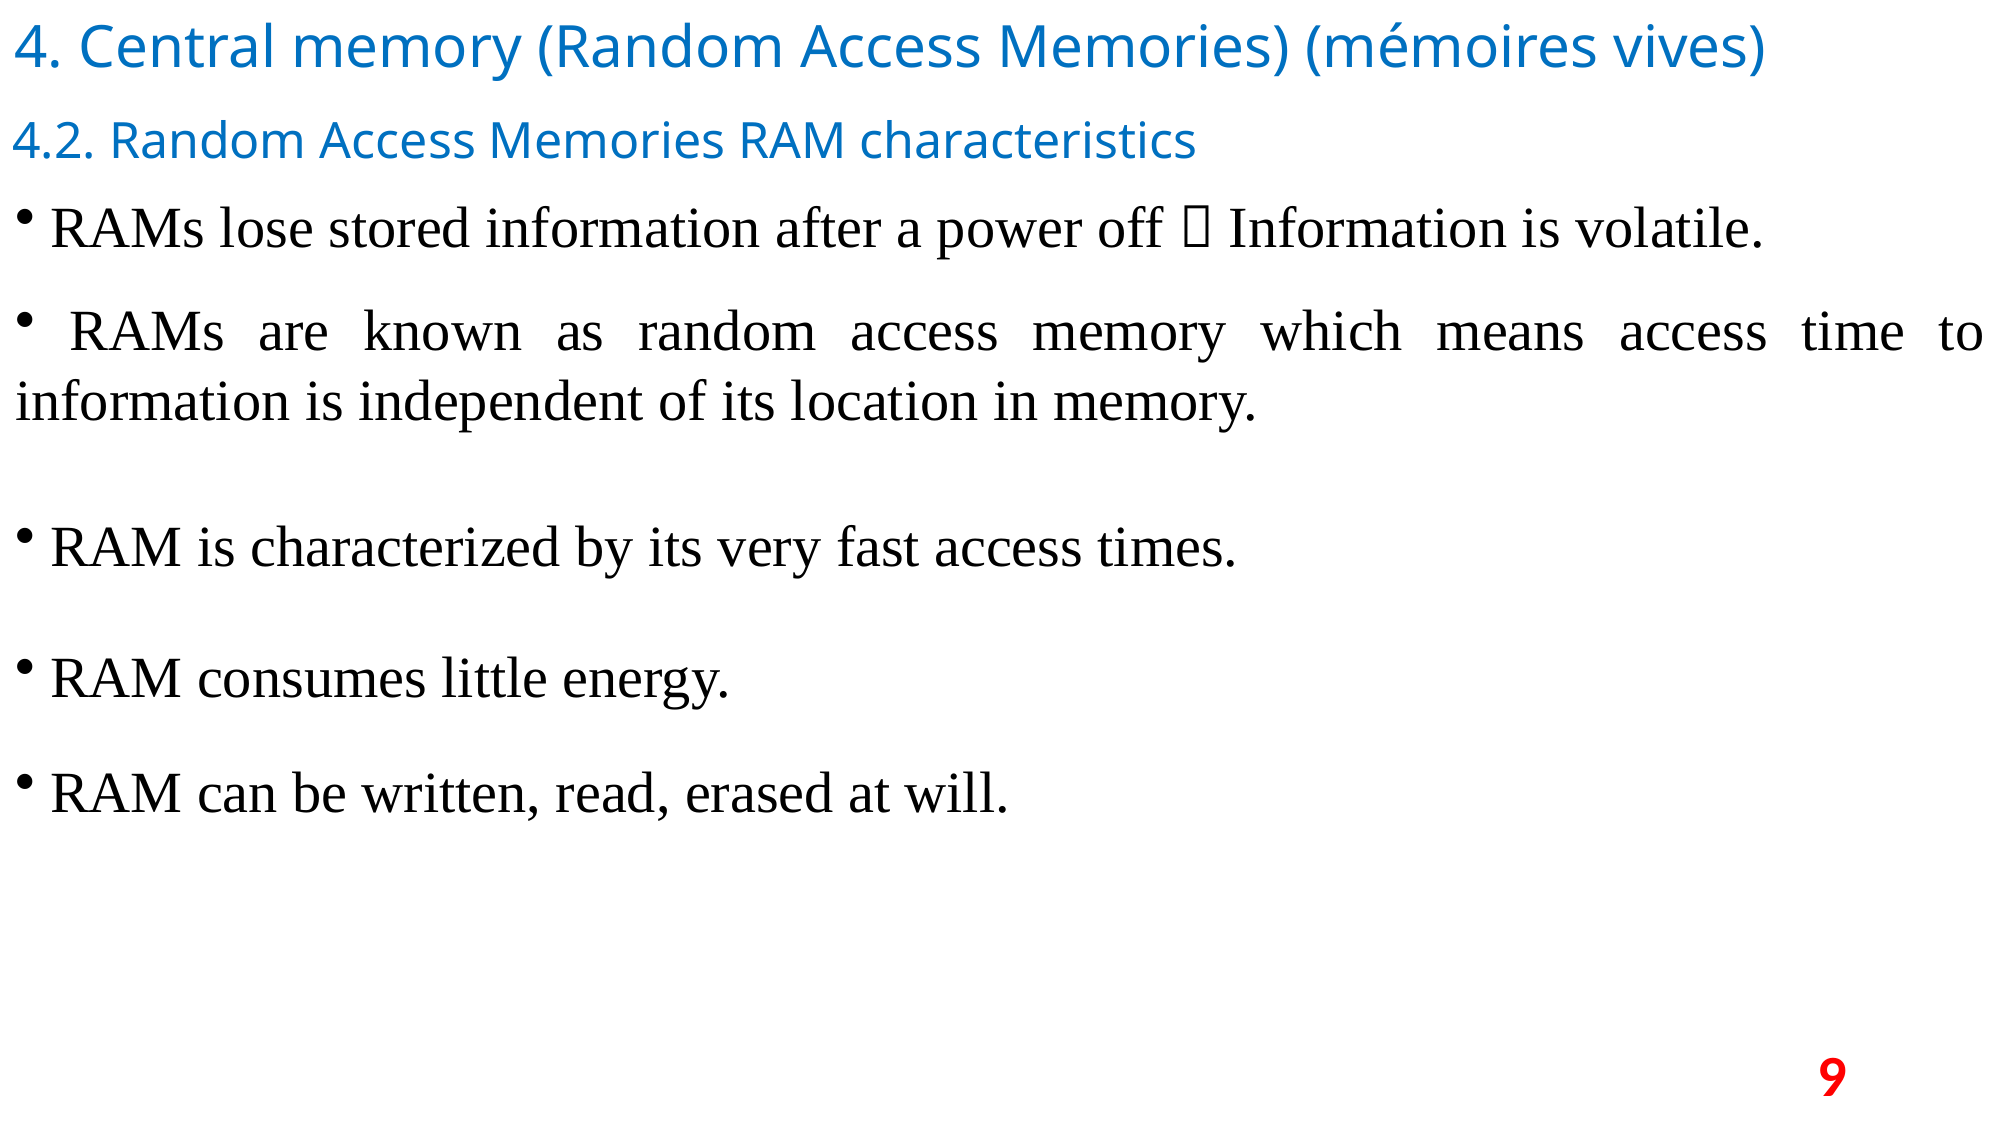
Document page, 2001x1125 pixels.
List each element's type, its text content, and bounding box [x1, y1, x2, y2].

text_box RAM can be written, read, erased at will. [0, 746, 2000, 832]
text_box RAMs lose stored information after a power off  Information is volatile. [0, 181, 2000, 267]
text_box 4. Central memory (Random Access Memories) (mémoires vives) [0, 1, 2000, 87]
slide_number 9 [1412, 1042, 1863, 1103]
text_box RAM is characterized by its very fast access times. [0, 500, 2000, 586]
text_box RAM consumes little energy. [0, 631, 2000, 717]
text_box 4.2. Random Access Memories RAM characteristics [0, 100, 1213, 176]
text_box RAMs are known as random access memory which means access time to information is independent of its location in memory. [0, 284, 2000, 440]
